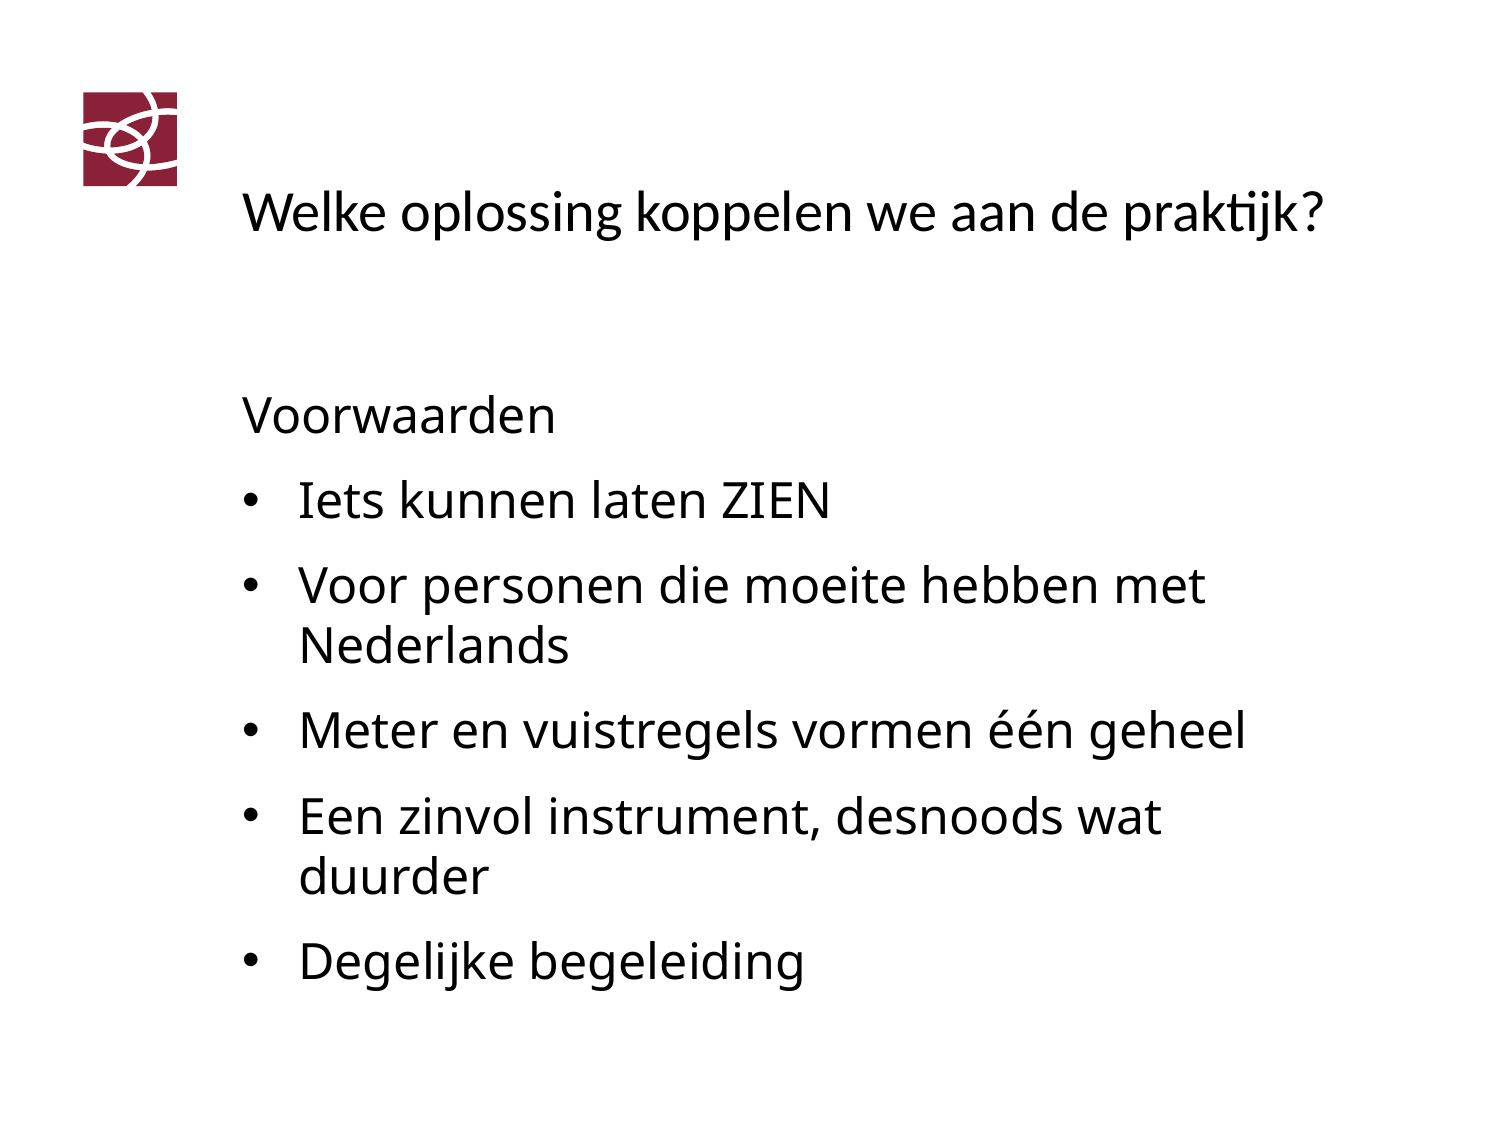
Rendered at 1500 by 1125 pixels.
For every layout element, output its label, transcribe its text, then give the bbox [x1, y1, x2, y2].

list Welke oplossing koppelen we aan de praktijk? [242, 172, 1388, 242]
list Voorwaarden Iets kunnen laten ZIEN Voor personen die moeite hebben met Nederlands Meter en vuistregels vormen één geheel Een zinvol instrument, desnoods wat duurder Degelijke begeleiding [242, 338, 1353, 1035]
